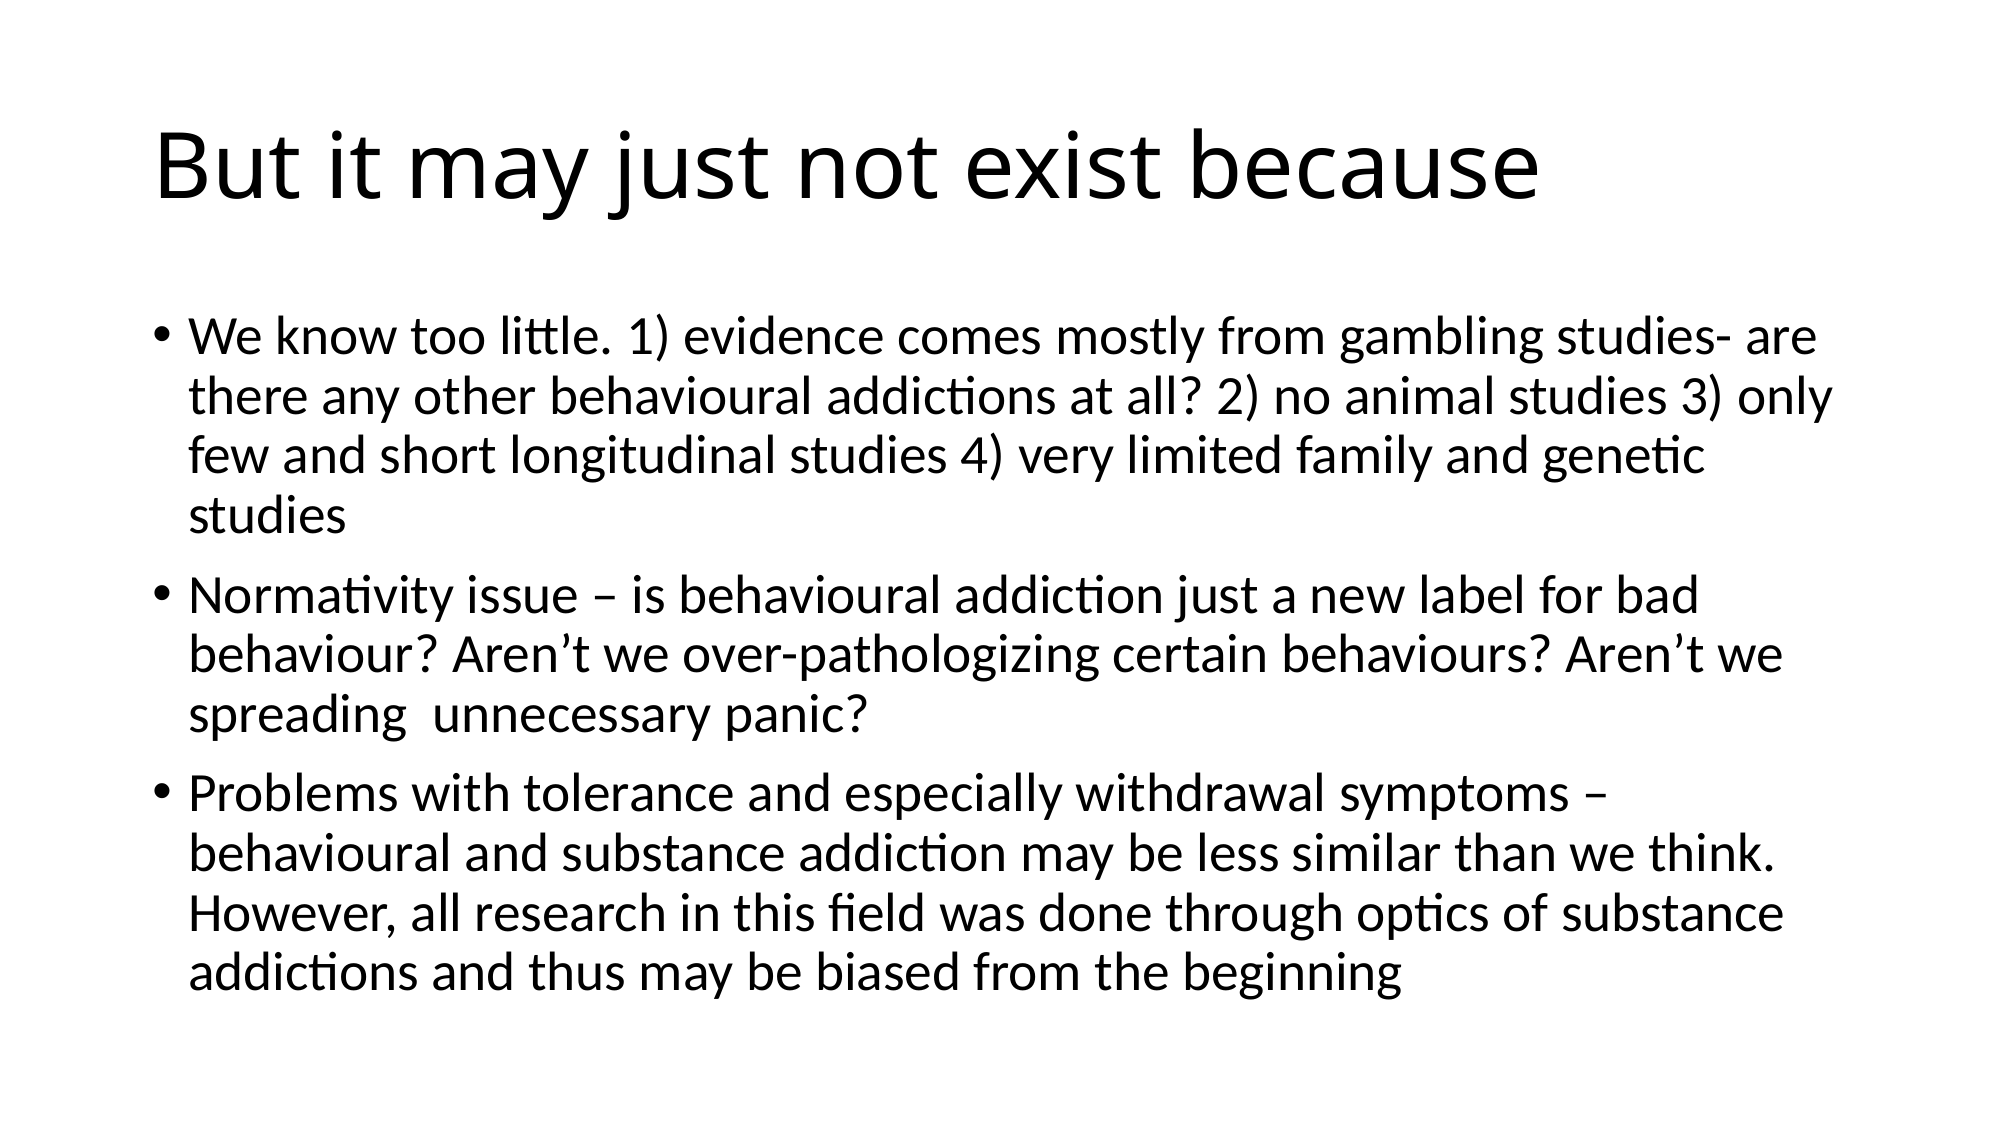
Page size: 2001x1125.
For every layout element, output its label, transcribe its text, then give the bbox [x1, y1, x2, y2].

list We know too little. 1) evidence comes mostly from gambling studies- are there any other behavioural addictions at all? 2) no animal studies 3) only few and short longitudinal studies 4) very limited family and genetic studies Normativity issue – is behavioural addiction just a new label for bad behaviour? Aren’t we over-pathologizing certain behaviours? Aren’t we spreading unnecessary panic? Problems with tolerance and especially withdrawal symptoms – behavioural and substance addiction may be less similar than we think. However, all research in this field was done through optics of substance addictions and thus may be biased from the beginning [137, 299, 1863, 1014]
title But it may just not exist because [137, 59, 1863, 278]
